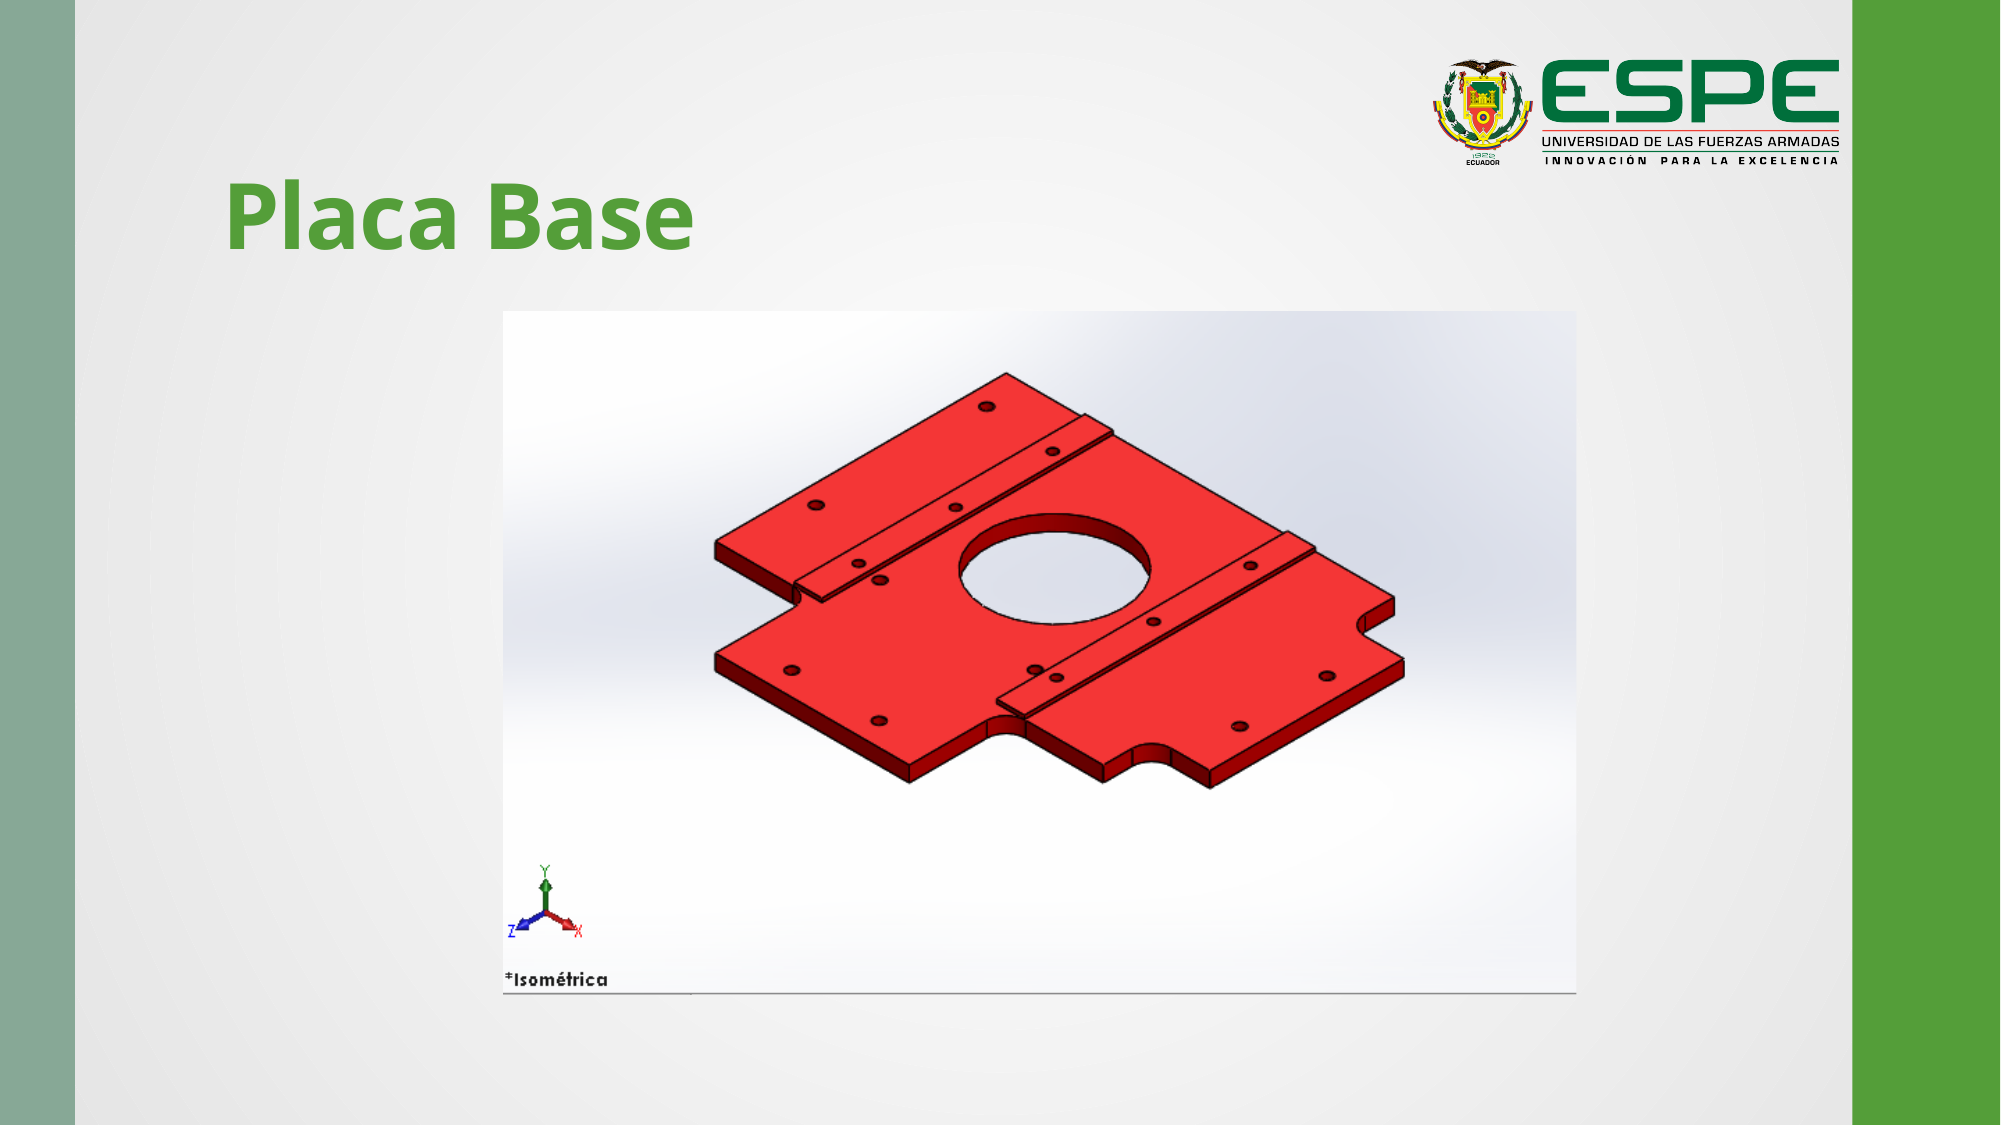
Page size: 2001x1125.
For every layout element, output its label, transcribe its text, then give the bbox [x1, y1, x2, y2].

picture [1433, 59, 1839, 165]
title Placa Base [206, 48, 1797, 278]
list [502, 311, 1577, 995]
